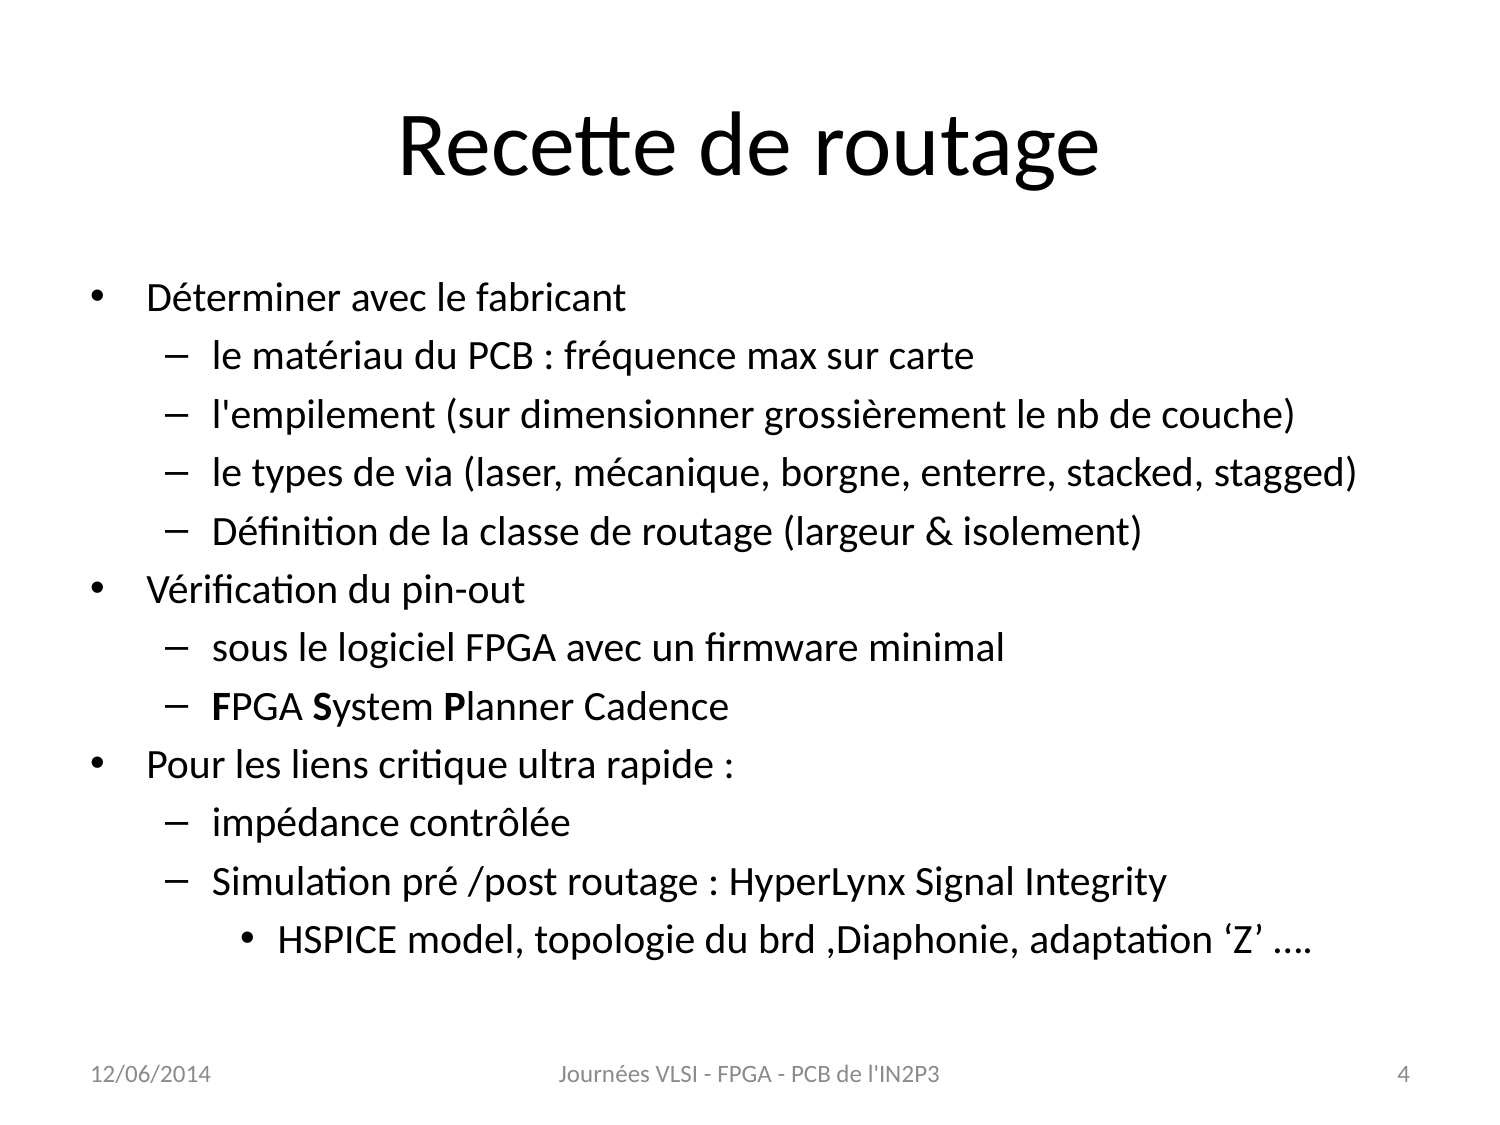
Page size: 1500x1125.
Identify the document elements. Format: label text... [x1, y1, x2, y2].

list Déterminer avec le fabricant le matériau du PCB : fréquence max sur carte l'empilement (sur dimensionner grossièrement le nb de couche) le types de via (laser, mécanique, borgne, enterre, stacked, stagged) Définition de la classe de routage (largeur & isolement) Vérification du pin-out sous le logiciel FPGA avec un firmware minimal FPGA System Planner Cadence Pour les liens critique ultra rapide : impédance contrôlée Simulation pré /post routage : HyperLynx Signal Integrity HSPICE model, topologie du brd ,Diaphonie, adaptation ‘Z’ …. [75, 262, 1425, 1005]
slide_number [75, 1042, 425, 1103]
slide_number 4 [1074, 1042, 1425, 1103]
footer Journées VLSI - FPGA - PCB de l'IN2P3 [512, 1042, 988, 1103]
title Recette de routage [75, 45, 1425, 233]
